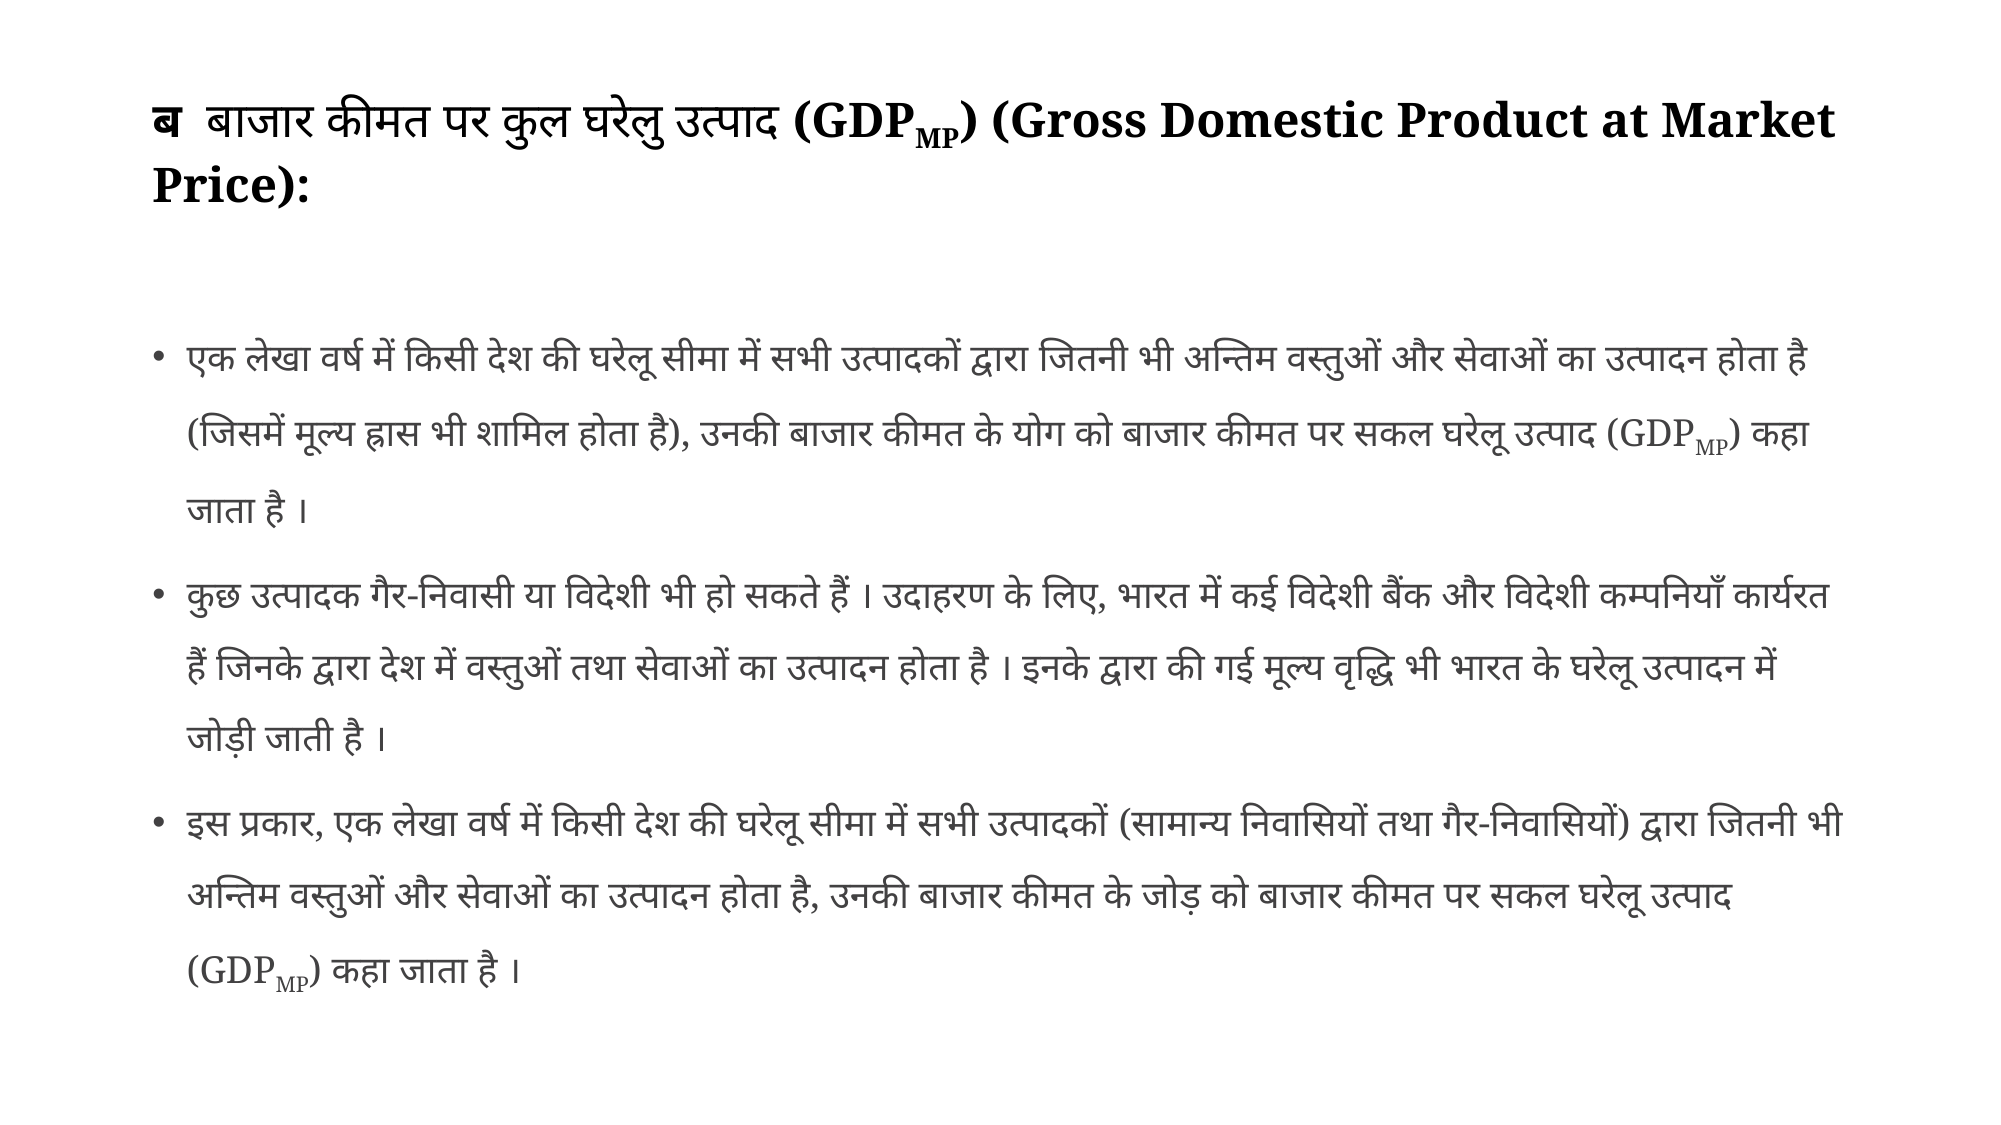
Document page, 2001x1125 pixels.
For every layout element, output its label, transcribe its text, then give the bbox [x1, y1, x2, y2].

title ब बाजार कीमत पर कुल घरेलु उत्पाद (GDPMP) (Gross Domestic Product at Market Price): [137, 80, 1863, 278]
list एक लेखा वर्ष में किसी देश की घरेलू सीमा में सभी उत्पादकों द्वारा जितनी भी अन्तिम वस्तुओं और सेवाओं का उत्पादन होता है (जिसमें मूल्य ह्रास भी शामिल होता है), उनकी बाजार कीमत के योग को बाजार कीमत पर सकल घरेलू उत्पाद (GDPMP) कहा जाता है । कुछ उत्पादक गैर-निवासी या विदेशी भी हो सकते हैं । उदाहरण के लिए, भारत में कई विदेशी बैंक और विदेशी कम्पनियाँ कार्यरत हैं जिनके द्वारा देश में वस्तुओं तथा सेवाओं का उत्पादन होता है । इनके द्वारा की गई मूल्य वृद्धि भी भारत के घरेलू उत्पादन में जोड़ी जाती है । इस प्रकार, एक लेखा वर्ष में किसी देश की घरेलू सीमा में सभी उत्पादकों (सामान्य निवासियों तथा गैर-निवासियों) द्वारा जितनी भी अन्तिम वस्तुओं और सेवाओं का उत्पादन होता है, उनकी बाजार कीमत के जोड़ को बाजार कीमत पर सकल घरेलू उत्पाद (GDPMP) कहा जाता है । [137, 299, 1863, 1014]
